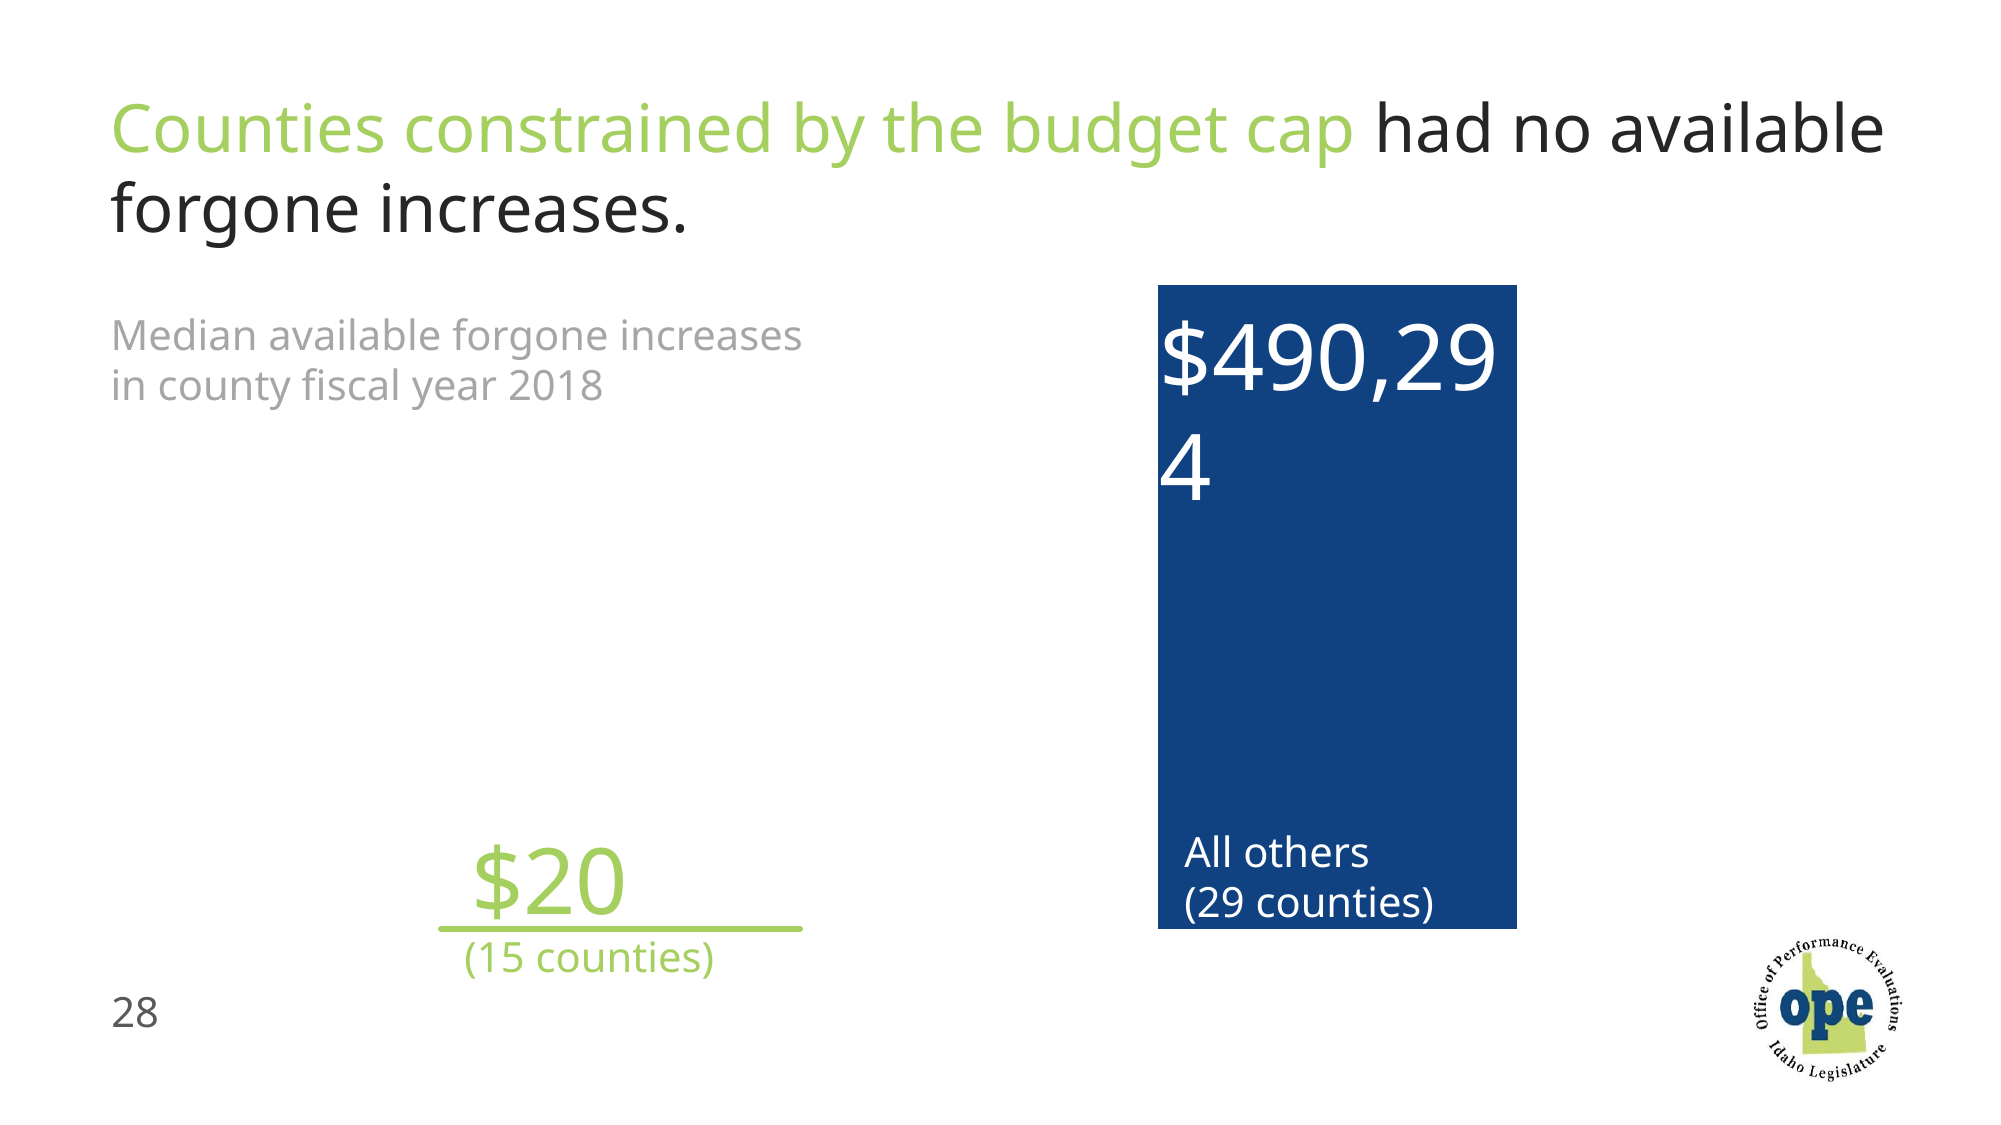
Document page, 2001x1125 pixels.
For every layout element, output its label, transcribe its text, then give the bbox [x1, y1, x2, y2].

picture [1748, 933, 1904, 1084]
text_box 28 [96, 978, 207, 1051]
chart [333, 118, 1667, 952]
text_box (15 counties) [449, 952, 737, 989]
text_box Median available forgone increases in county fiscal year 2018 [95, 301, 333, 417]
text_box Counties constrained by the budget cap had no available forgone increases. [95, 78, 2000, 254]
